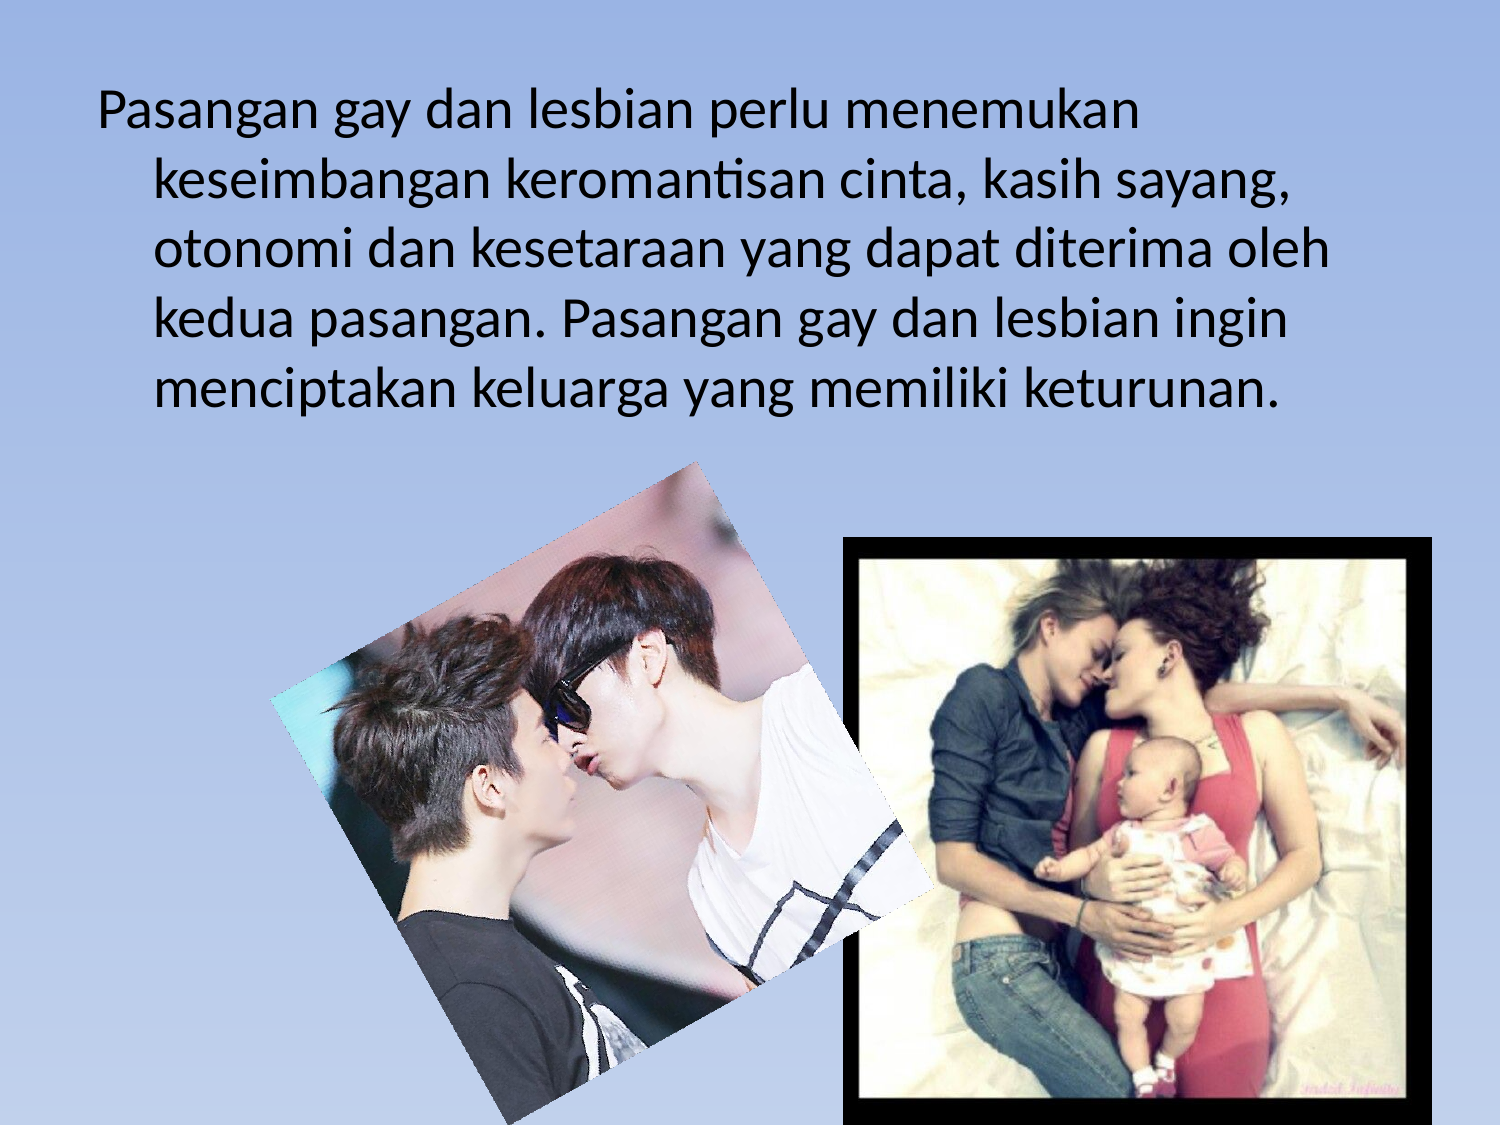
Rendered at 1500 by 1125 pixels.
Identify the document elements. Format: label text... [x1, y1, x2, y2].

list Pasangan gay dan lesbian perlu menemukan keseimbangan keromantisan cinta, kasih sayang, otonomi dan kesetaraan yang dapat diterima oleh kedua pasangan. Pasangan gay dan lesbian ingin menciptakan keluarga yang memiliki keturunan. [82, 62, 1432, 516]
picture [269, 460, 1432, 1125]
